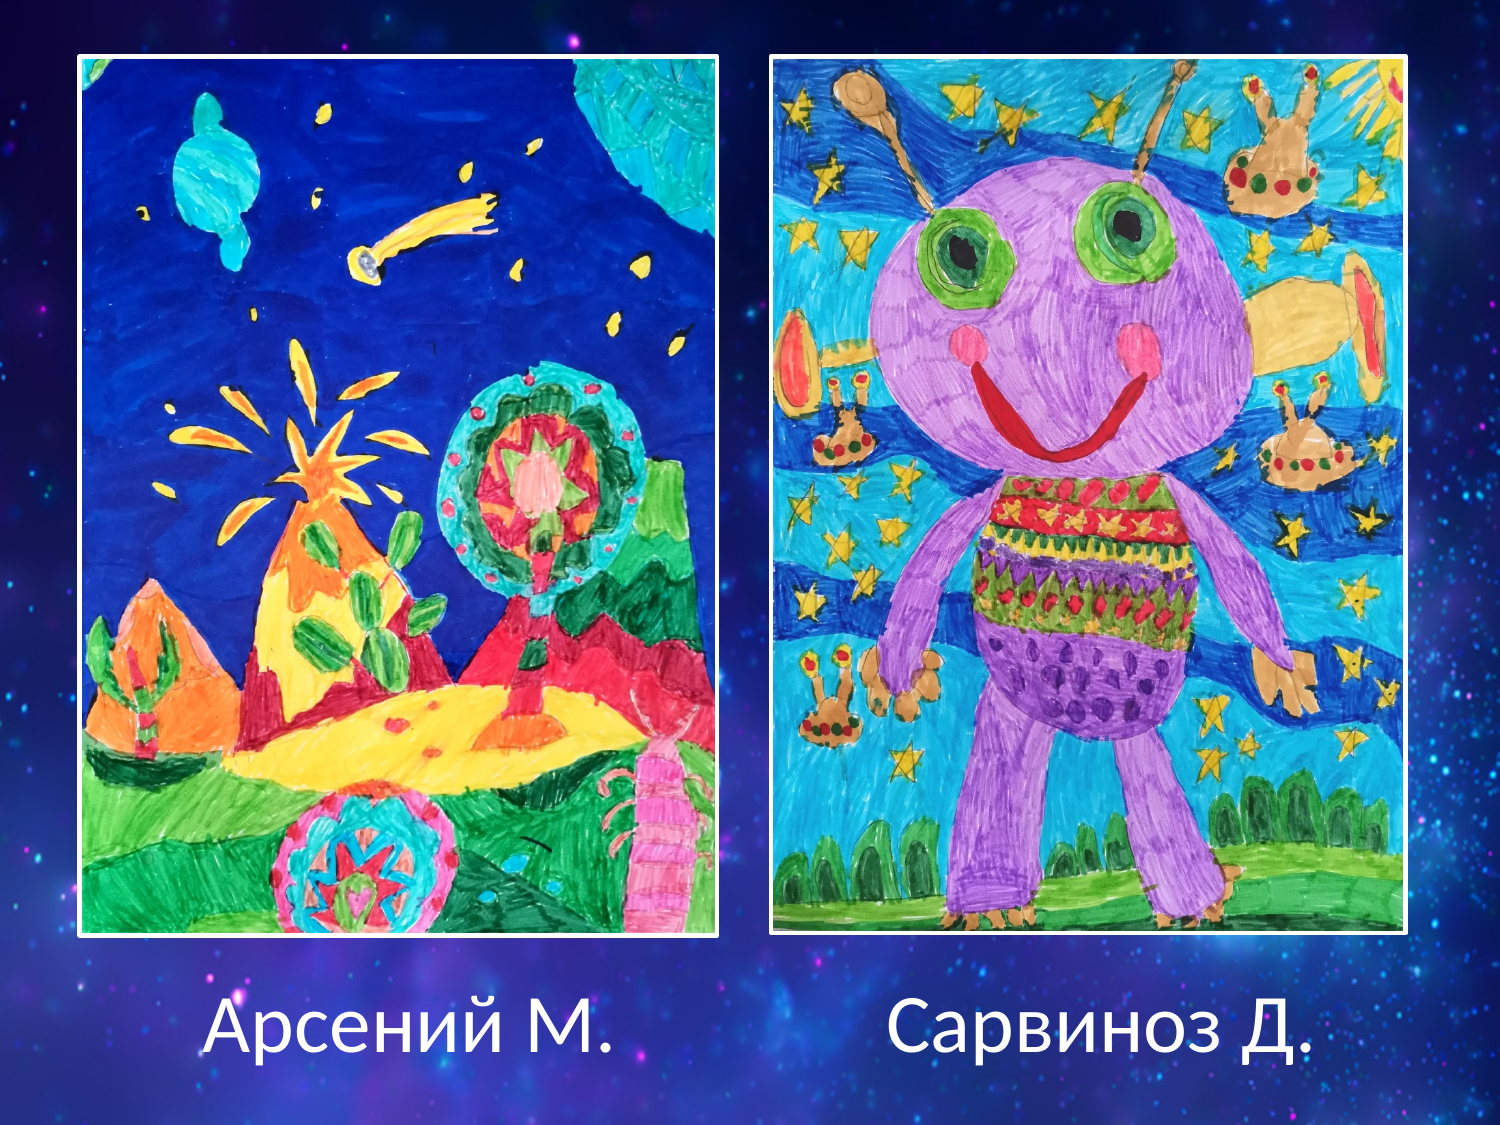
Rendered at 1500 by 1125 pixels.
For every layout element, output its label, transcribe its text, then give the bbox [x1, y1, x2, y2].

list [81, 58, 716, 934]
text_box Арсений М. [140, 960, 680, 1078]
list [773, 58, 1404, 931]
text_box Сарвиноз Д. [831, 960, 1371, 1078]
picture [0, 0, 1500, 1125]
